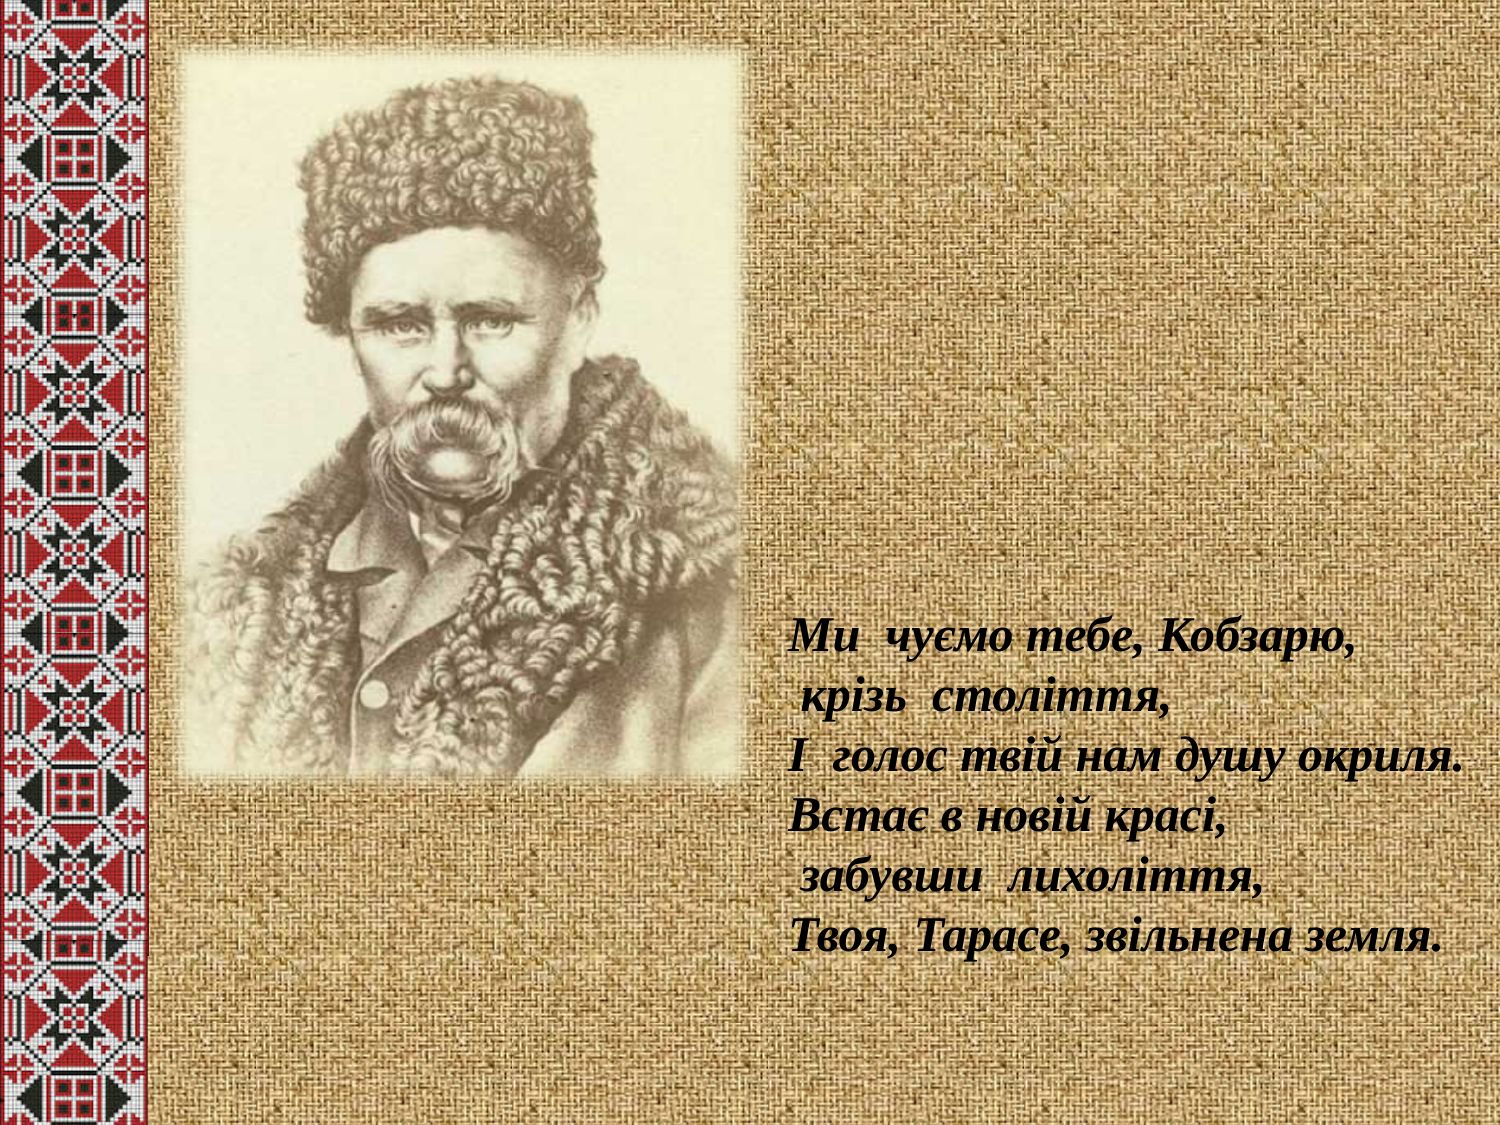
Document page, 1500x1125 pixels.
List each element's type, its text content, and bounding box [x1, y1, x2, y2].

text_box Ми чуємо тебе, Кобзарю, крізь століття, І голос твій нам душу окриля. Встає в новій красі, забувши лихоліття, Твоя, Тарасе, звільнена земля. [771, 513, 1500, 1049]
picture [0, 0, 1500, 1125]
